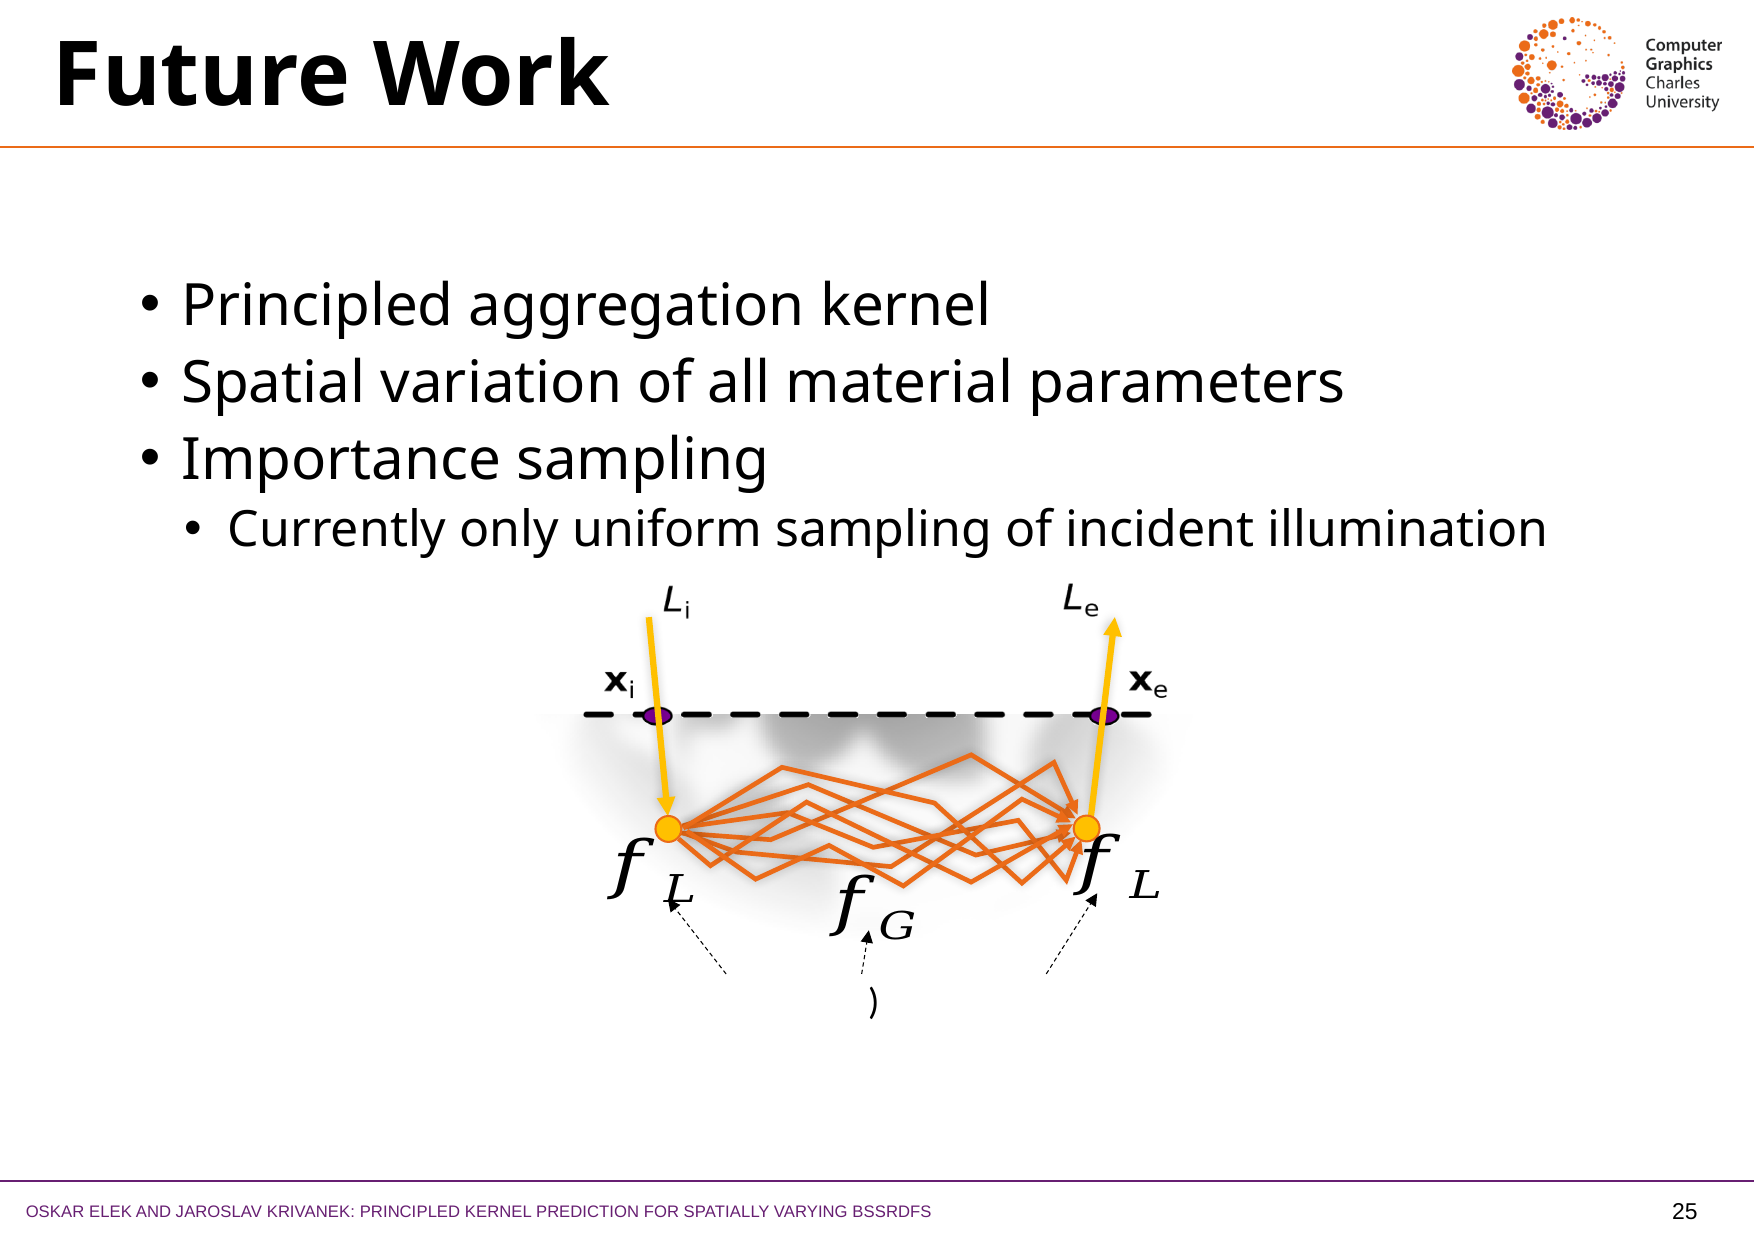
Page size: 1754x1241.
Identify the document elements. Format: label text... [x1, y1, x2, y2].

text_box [484, 575, 1266, 1031]
slide_number 25 [1632, 1180, 1698, 1241]
list Principled aggregation kernel Spatial variation of all material parameters Importance sampling Currently only uniform sampling of incident illumination [139, 260, 1611, 1097]
title Future Work [52, 0, 1659, 153]
picture [1659, 17, 1722, 130]
footer Oskar Elek and Jaroslav Krivanek: Principled Kernel Prediction for Spatially Varying BSSRDFs [25, 1180, 1577, 1241]
